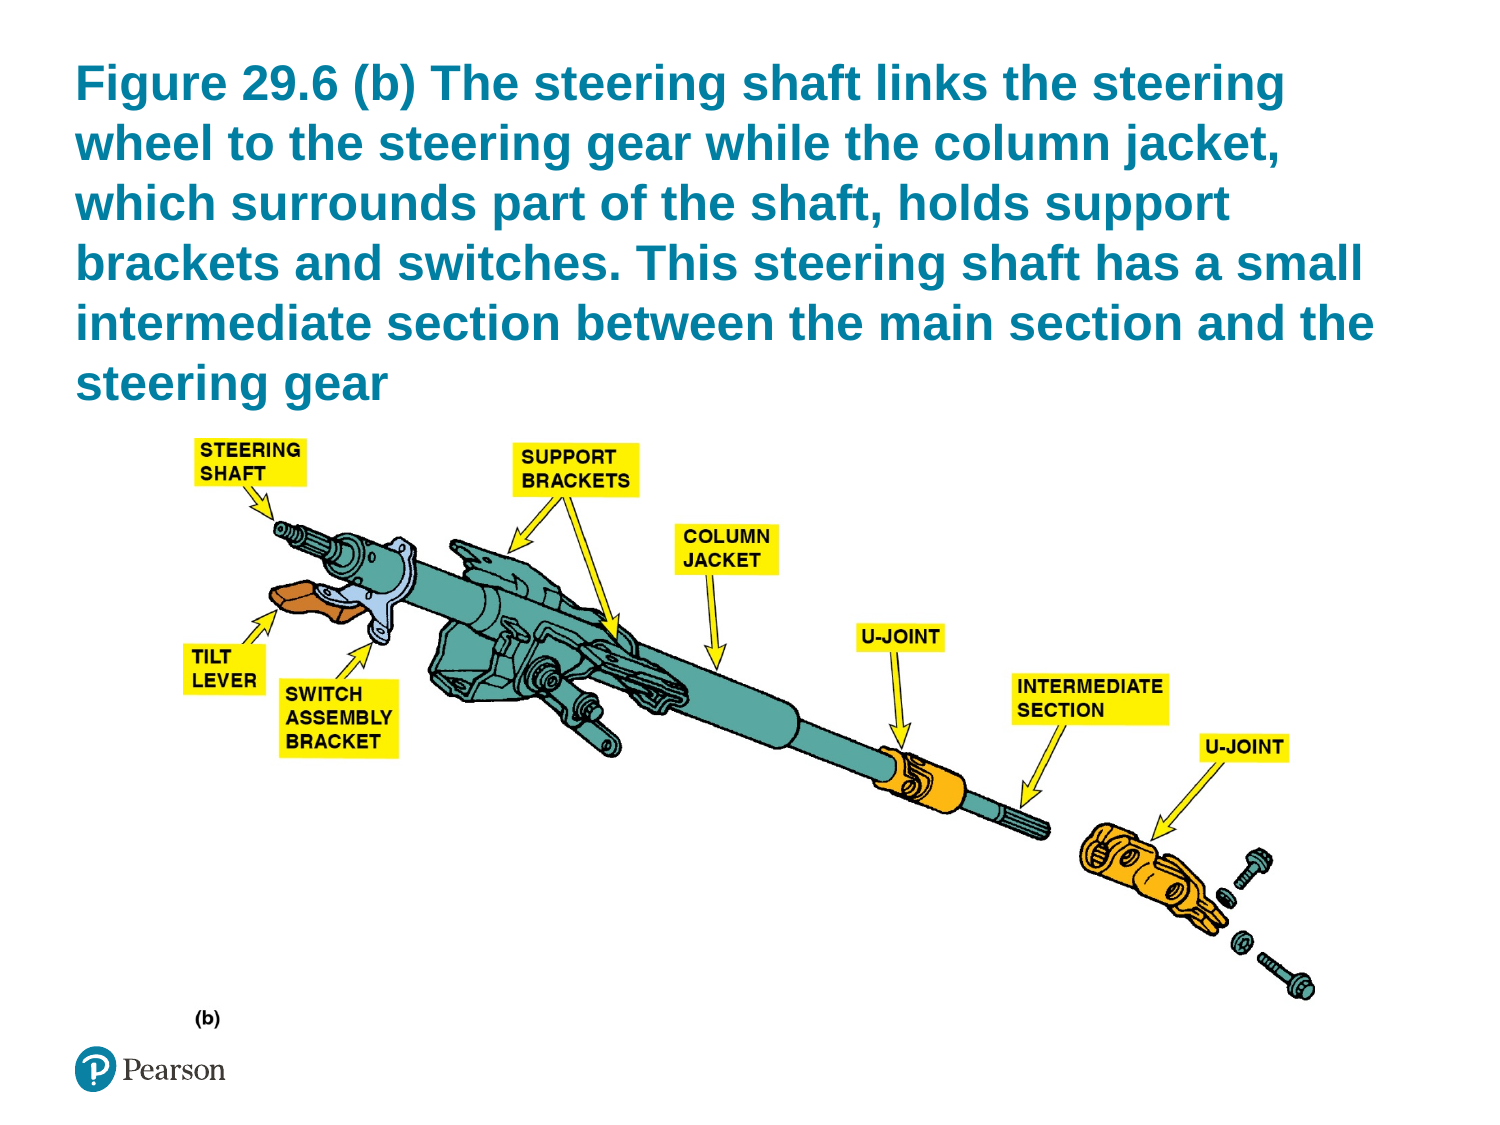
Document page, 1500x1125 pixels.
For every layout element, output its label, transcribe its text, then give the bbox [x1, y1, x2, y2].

title Figure 29.6 (b) The steering shaft links the steering wheel to the steering gear while the column jacket, which surrounds part of the shaft, holds support brackets and switches. This steering shaft has a small intermediate section between the main section and the steering gear [75, 46, 1425, 415]
picture [183, 438, 1315, 1029]
